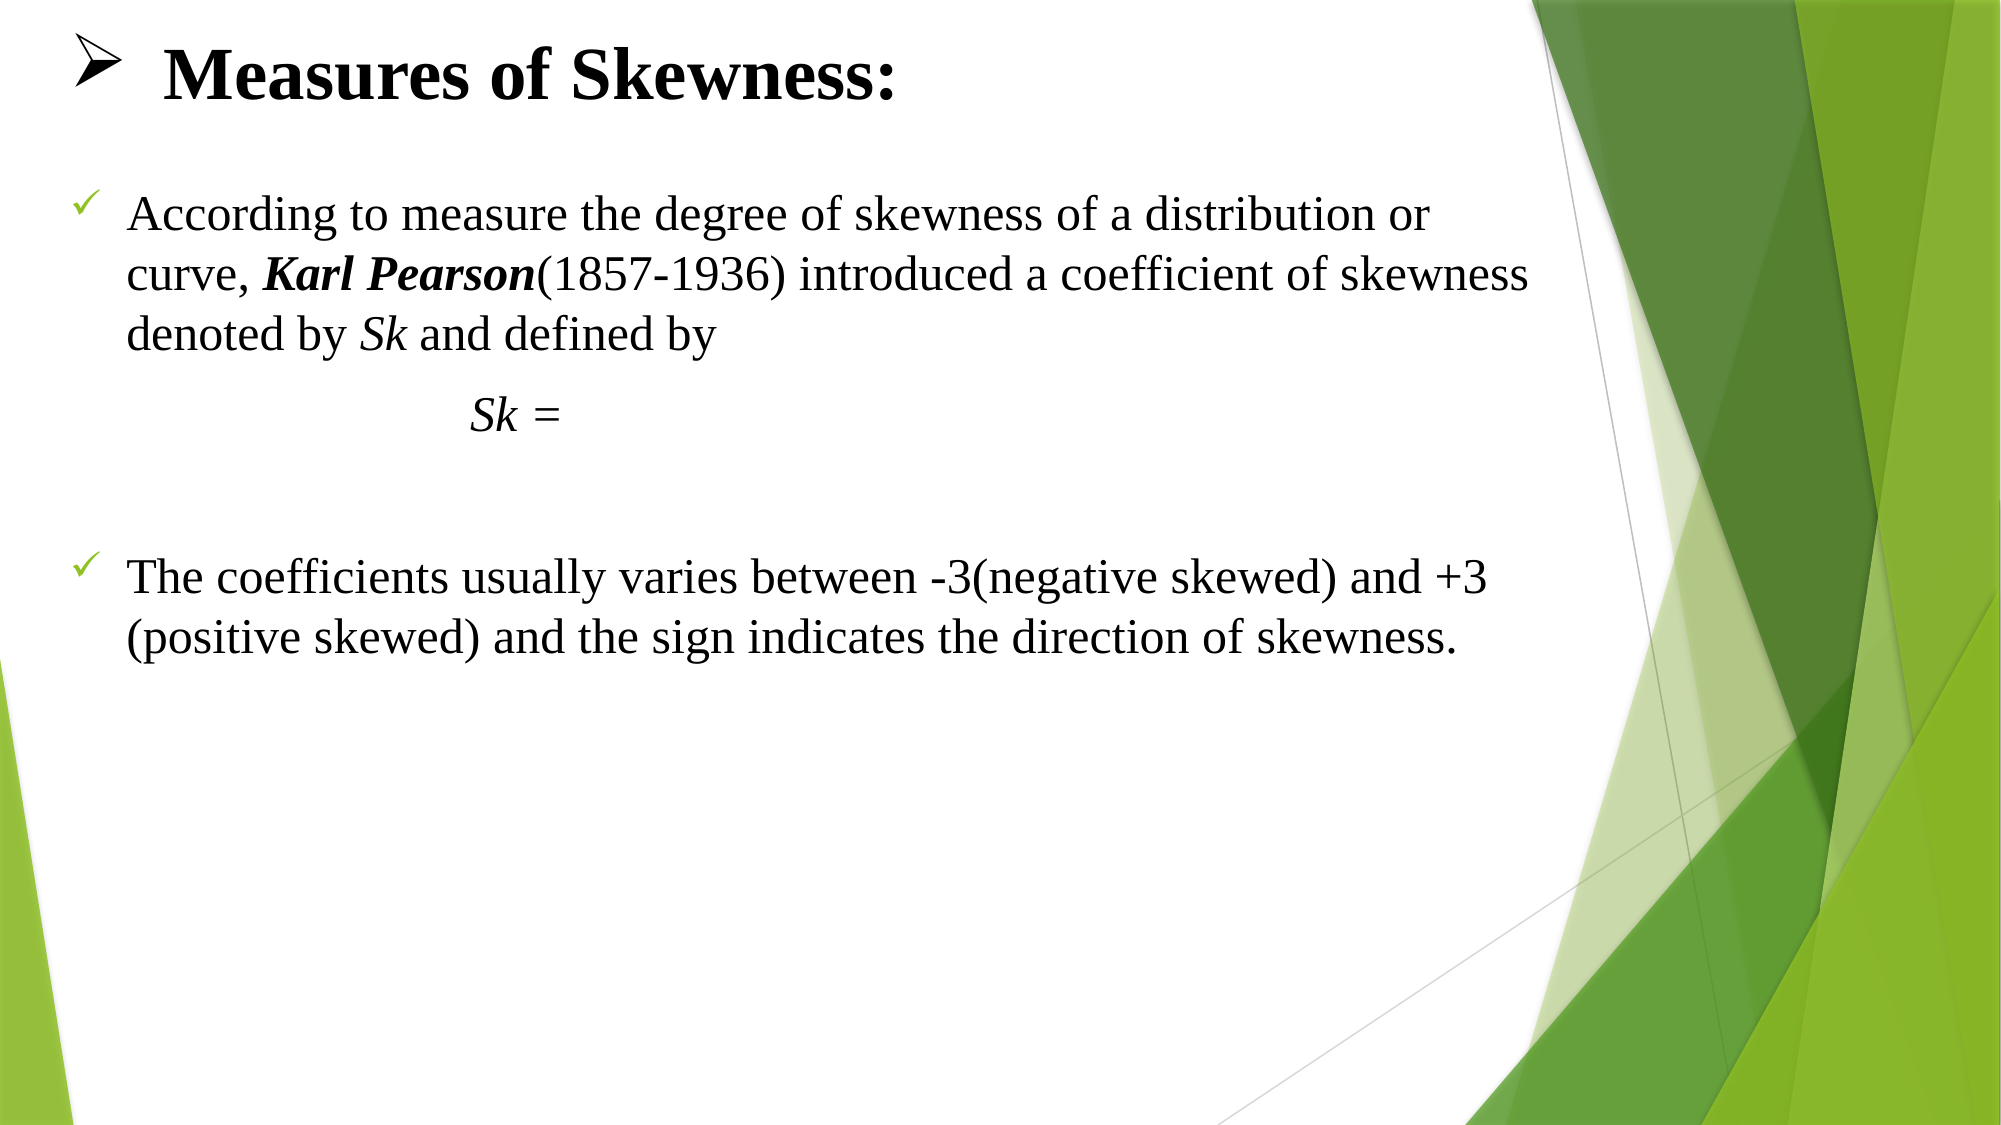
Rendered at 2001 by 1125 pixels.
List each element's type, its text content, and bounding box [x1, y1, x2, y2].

title Measures of Skewness: [54, 16, 1522, 150]
